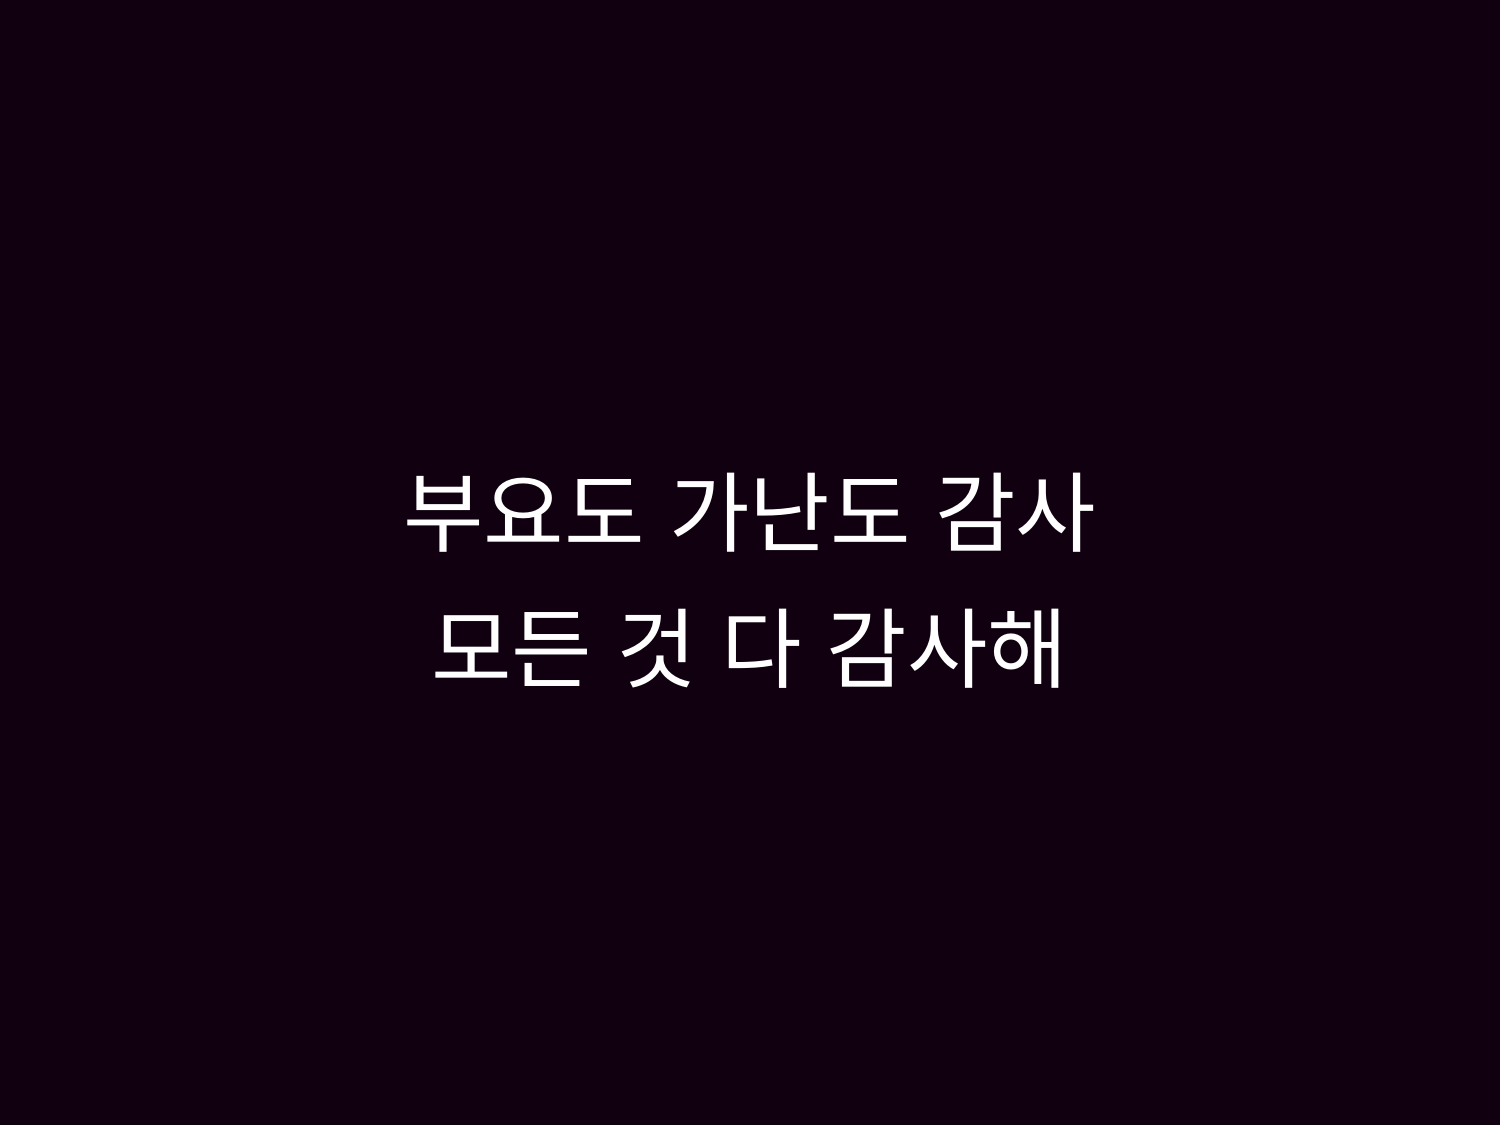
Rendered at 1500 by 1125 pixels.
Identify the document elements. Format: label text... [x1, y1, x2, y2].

title 부요도 가난도 감사 모든 것 다 감사해 [0, 0, 1500, 1125]
